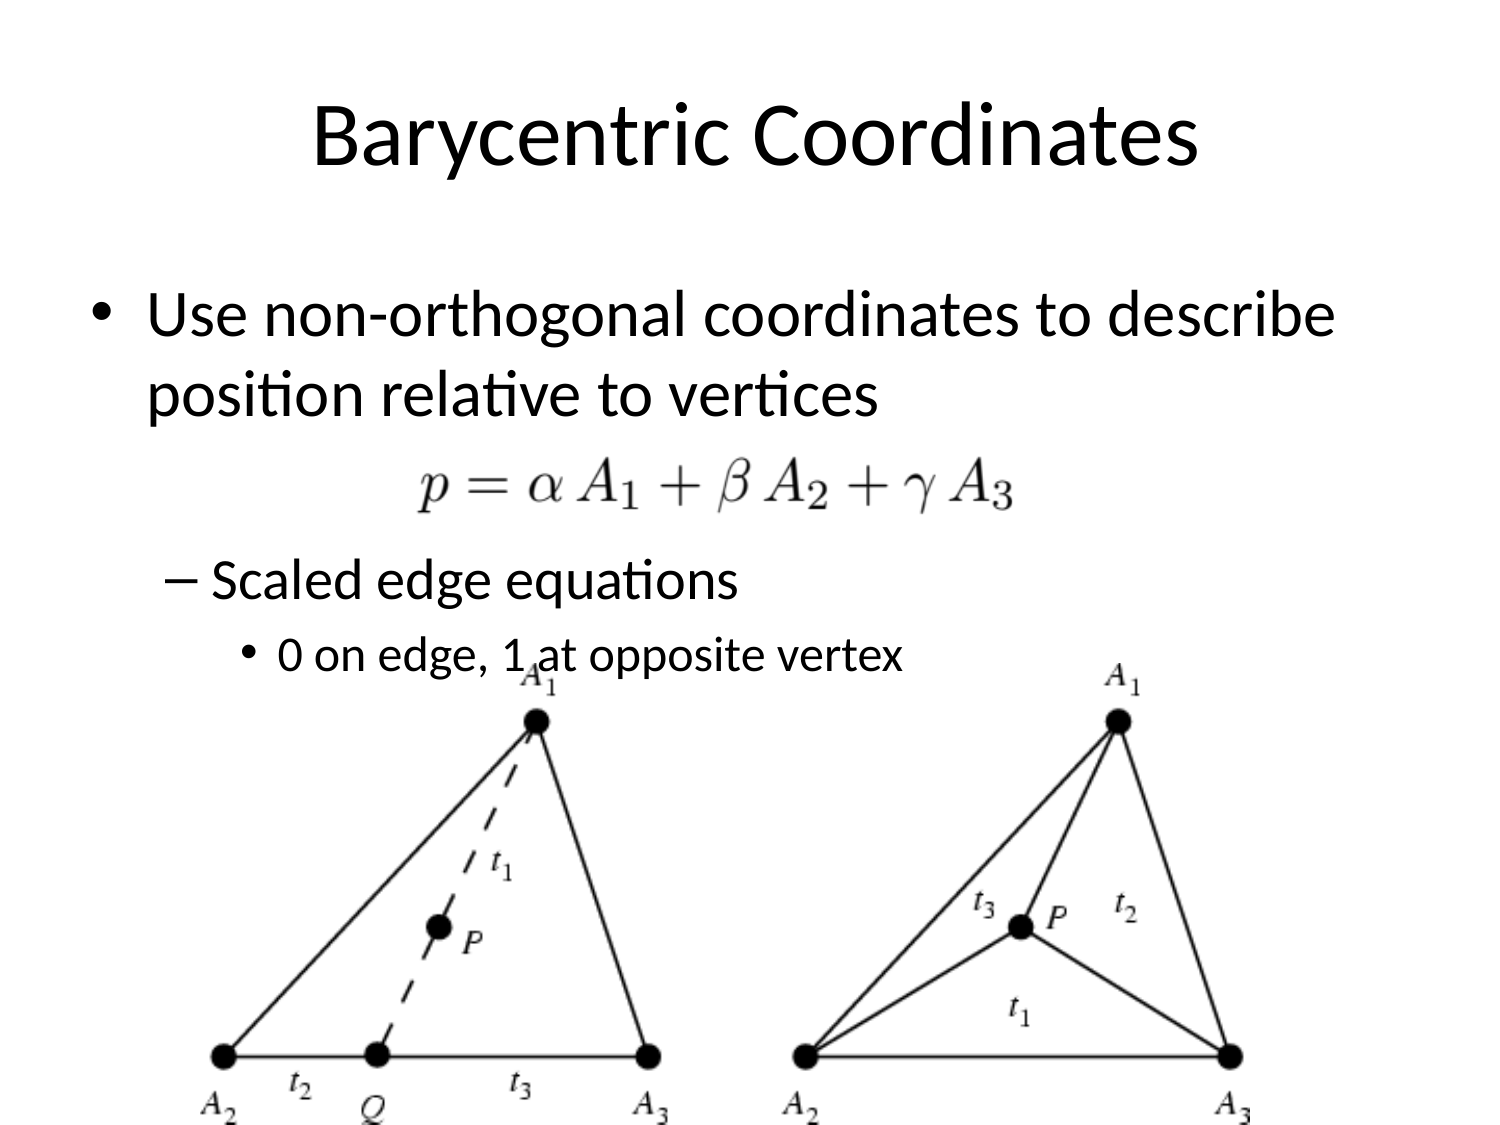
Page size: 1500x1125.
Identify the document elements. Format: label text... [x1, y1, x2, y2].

picture [412, 453, 1013, 522]
list Use non-orthogonal coordinates to describe position relative to vertices Scaled edge equations 0 on edge, 1 at opposite vertex [75, 262, 1425, 1005]
picture [199, 662, 1251, 1125]
title Barycentric Coordinates [287, 95, 1225, 164]
